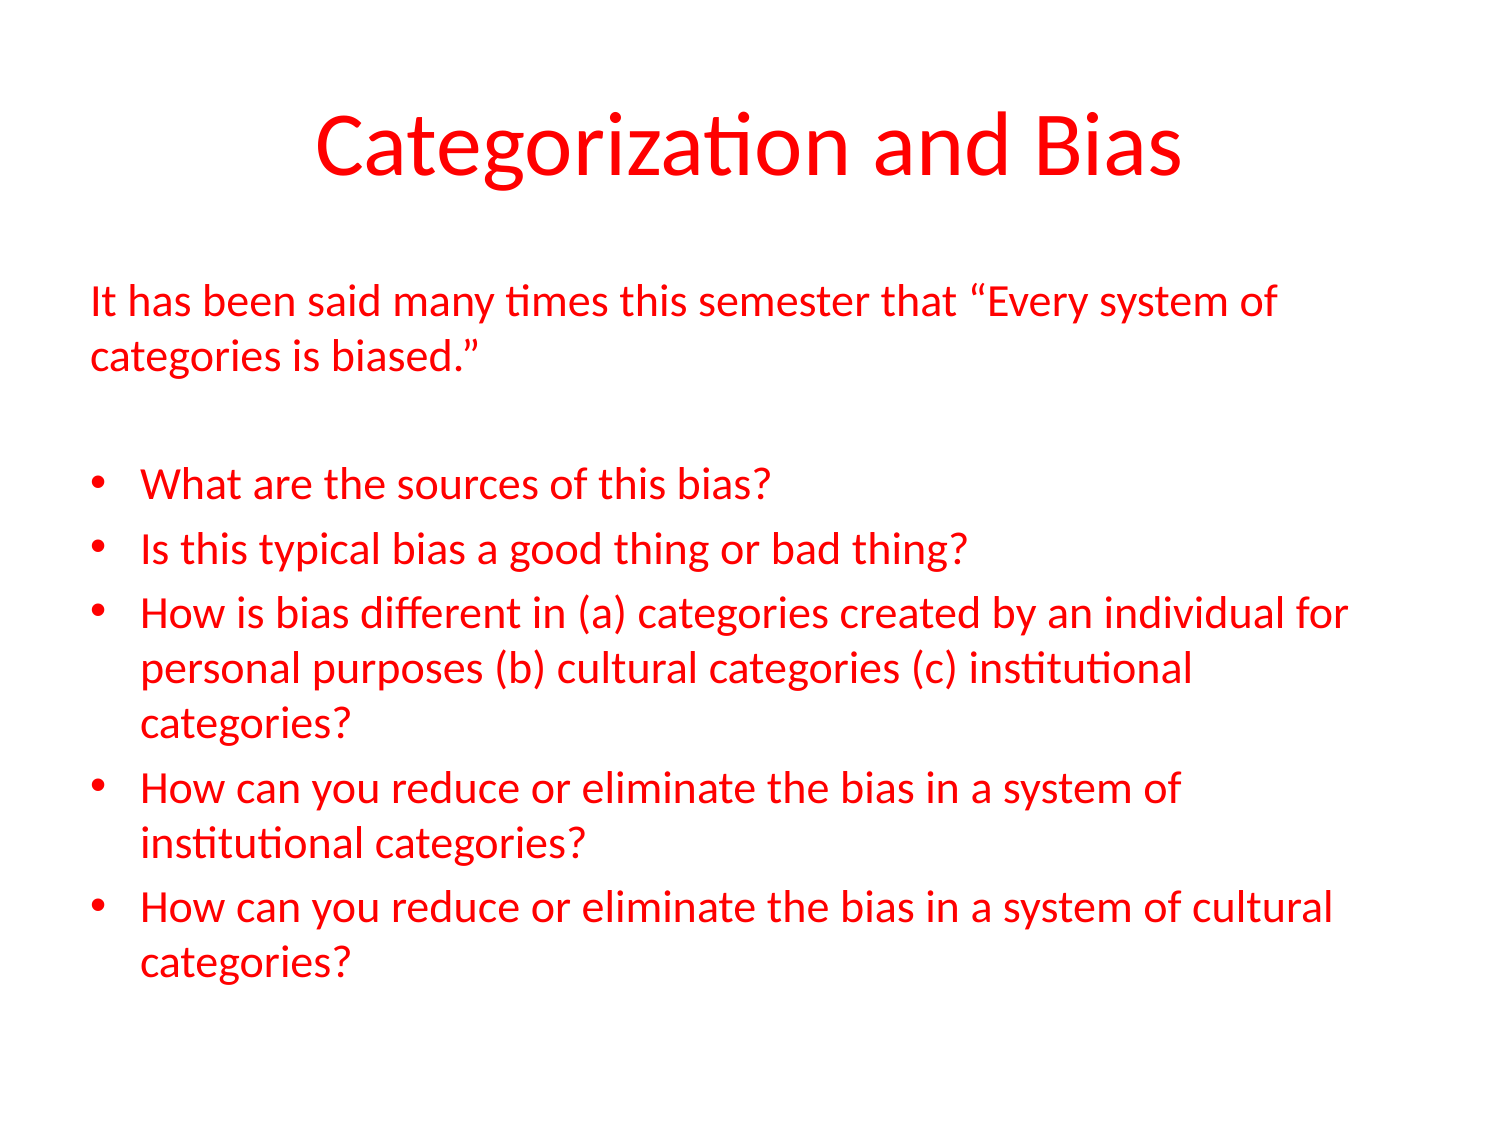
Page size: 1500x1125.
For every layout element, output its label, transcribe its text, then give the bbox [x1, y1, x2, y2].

title Categorization and Bias [75, 45, 1425, 233]
list It has been said many times this semester that “Every system of categories is biased.” What are the sources of this bias? Is this typical bias a good thing or bad thing? How is bias different in (a) categories created by an individual for personal purposes (b) cultural categories (c) institutional categories? How can you reduce or eliminate the bias in a system of institutional categories? How can you reduce or eliminate the bias in a system of cultural categories? [75, 262, 1425, 1005]
